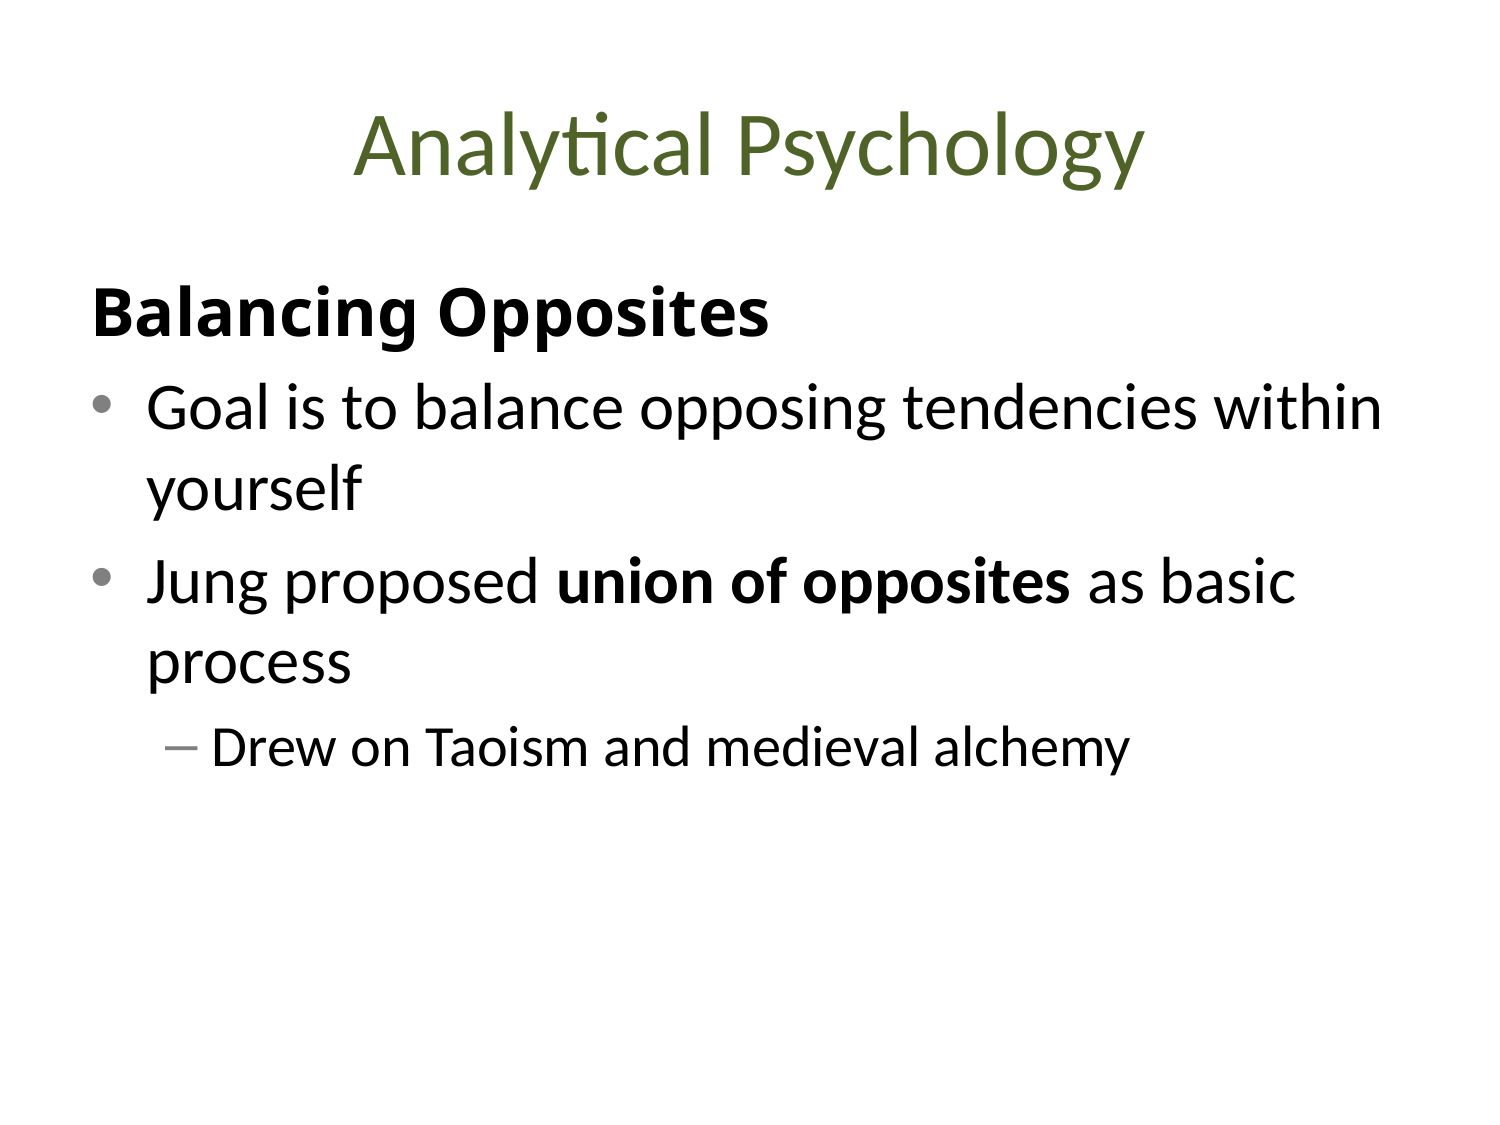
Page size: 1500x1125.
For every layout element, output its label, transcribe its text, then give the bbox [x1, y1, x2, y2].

title Analytical Psychology [75, 45, 1425, 233]
list Balancing Opposites Goal is to balance opposing tendencies within yourself Jung proposed union of opposites as basic process Drew on Taoism and medieval alchemy [75, 262, 1425, 1005]
